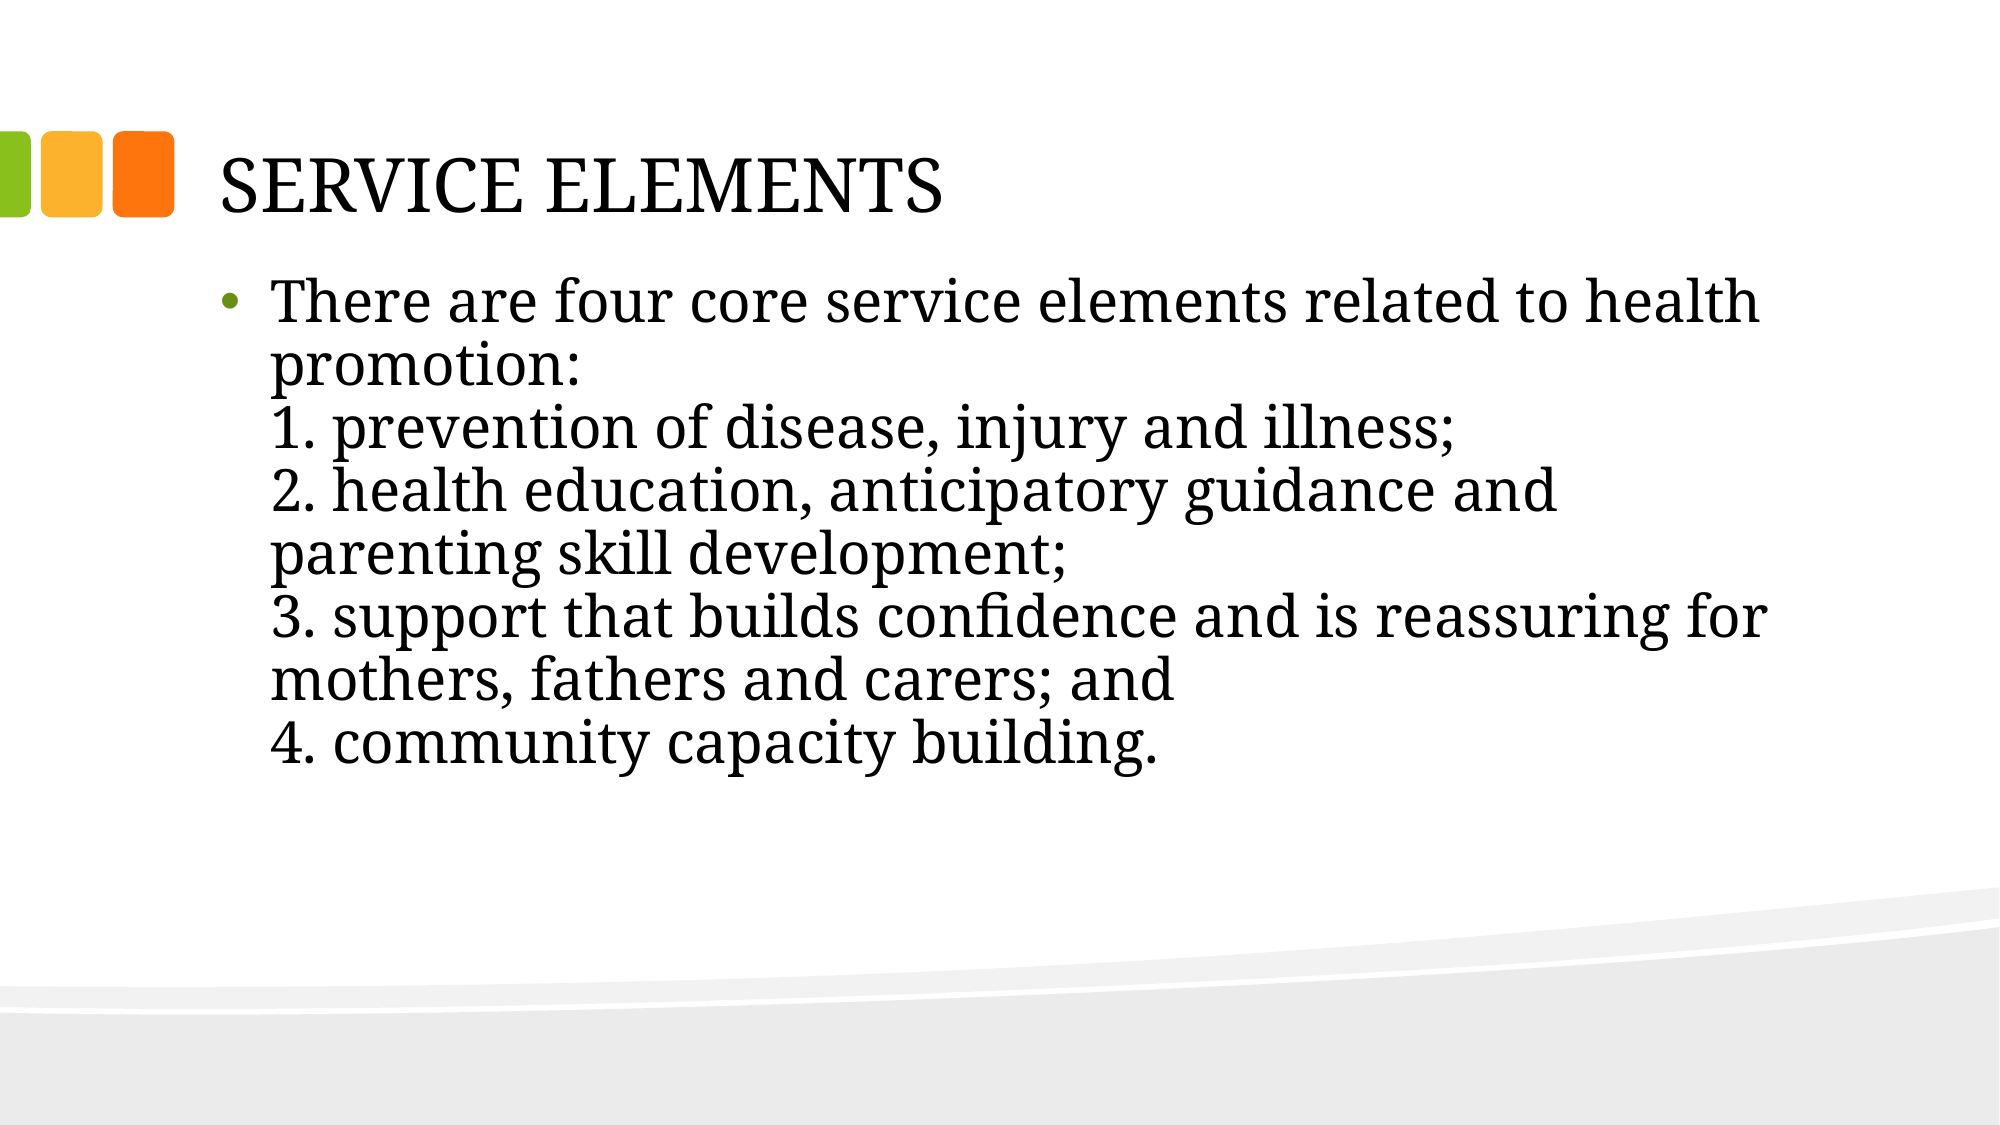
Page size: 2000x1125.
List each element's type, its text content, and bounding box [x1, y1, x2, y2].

title SERVICE ELEMENTS [199, 24, 1800, 238]
list There are four core service elements related to health promotion: 1. prevention of disease, injury and illness; 2. health education, anticipatory guidance and parenting skill development; 3. support that builds confidence and is reassuring for mothers, fathers and carers; and 4. community capacity building. [199, 262, 1800, 1013]
